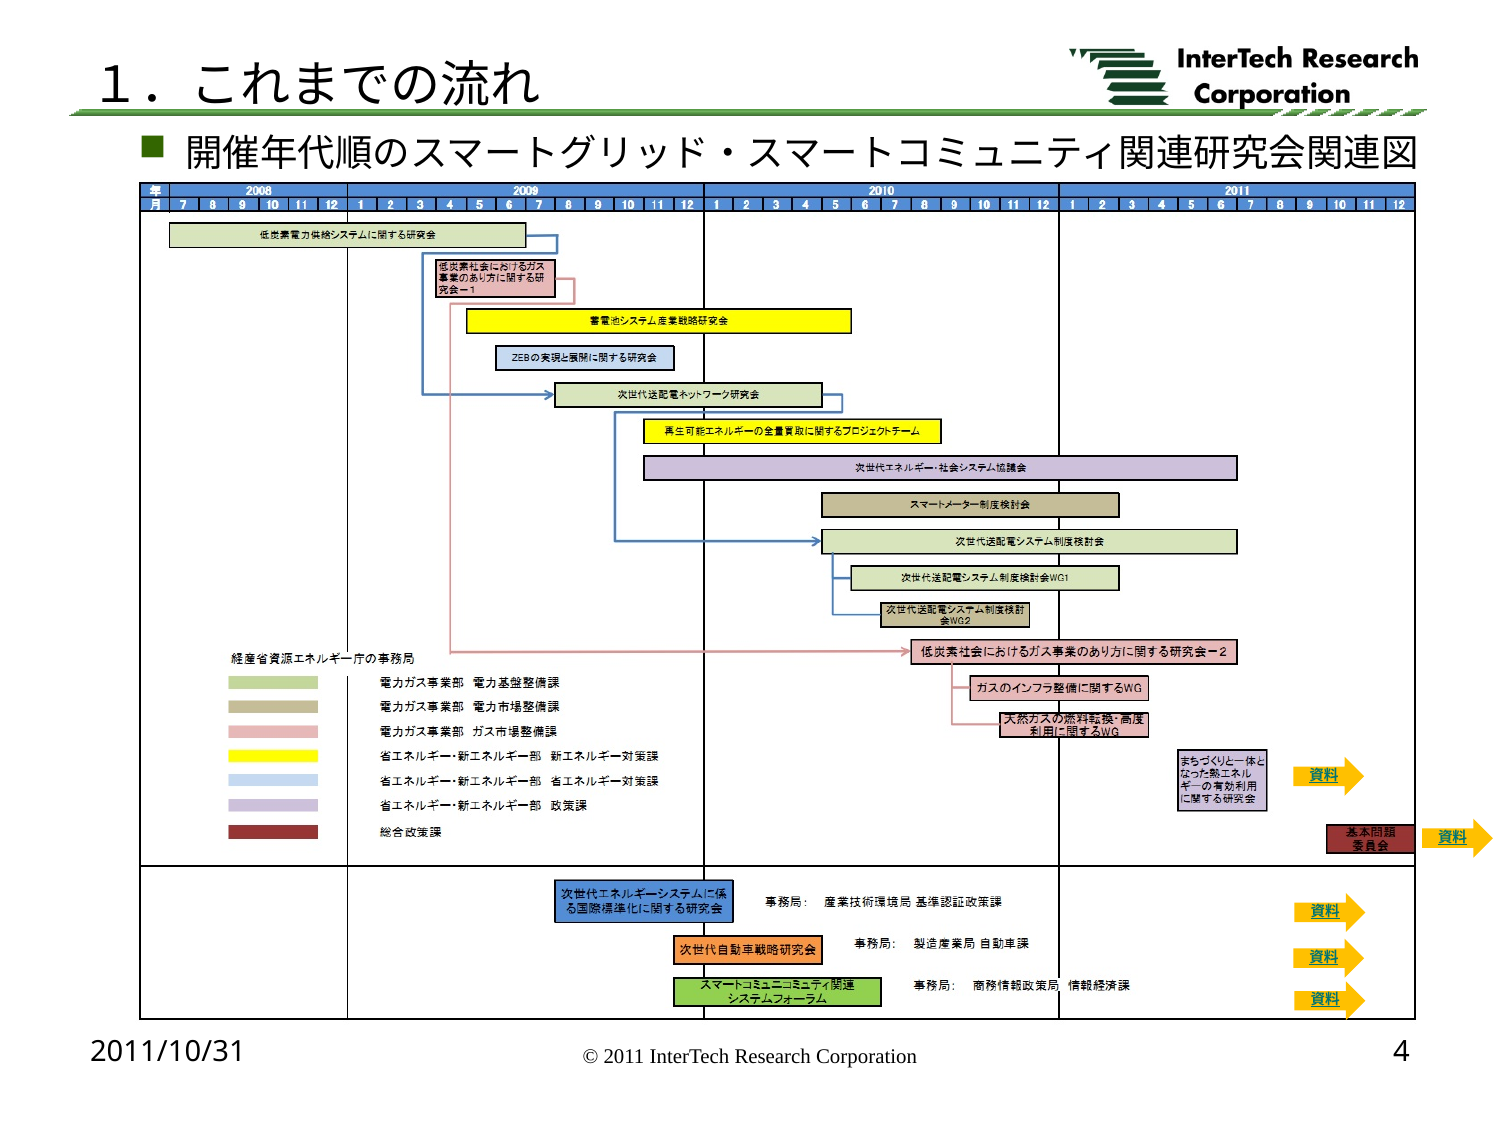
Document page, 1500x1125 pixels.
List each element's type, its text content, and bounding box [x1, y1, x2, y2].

title １．これまでの流れ [75, 45, 1425, 121]
list 開催年代順のスマートグリッド・スマートコミュニティ関連研究会関連図 [64, 121, 1446, 978]
picture [69, 109, 75, 116]
footer © 2011 InterTech Research Corporation [512, 1035, 988, 1103]
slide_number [75, 1024, 425, 1103]
slide_number 4 [1074, 1024, 1425, 1103]
picture [135, 179, 1421, 1025]
text_box 資料 [1424, 816, 1496, 860]
